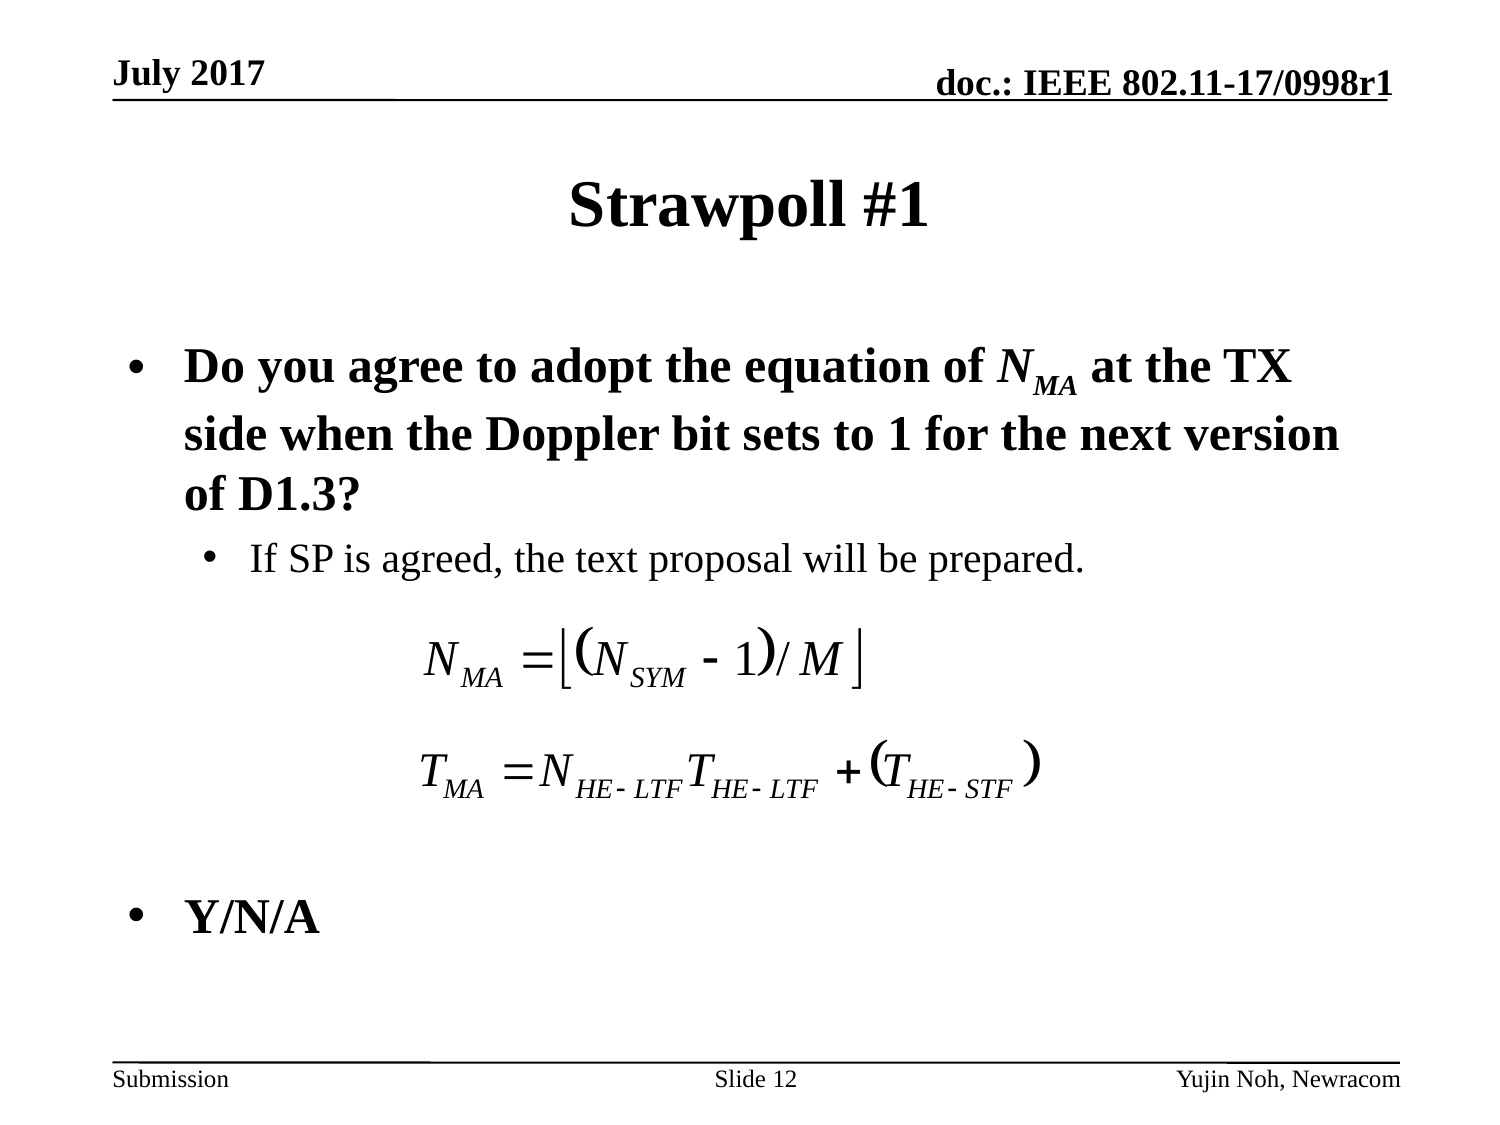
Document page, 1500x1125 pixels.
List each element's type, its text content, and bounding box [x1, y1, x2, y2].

footer Yujin Noh, Newracom [878, 1061, 1402, 1093]
slide_number Slide 12 [712, 1061, 800, 1123]
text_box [413, 737, 1043, 811]
title Strawpoll #1 [112, 112, 1388, 288]
list Do you agree to adopt the equation of NMA at the TX side when the Doppler bit sets to 1 for the next version of D1.3? If SP is agreed, the text proposal will be prepared. Y/N/A [112, 324, 1388, 1000]
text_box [413, 624, 878, 701]
